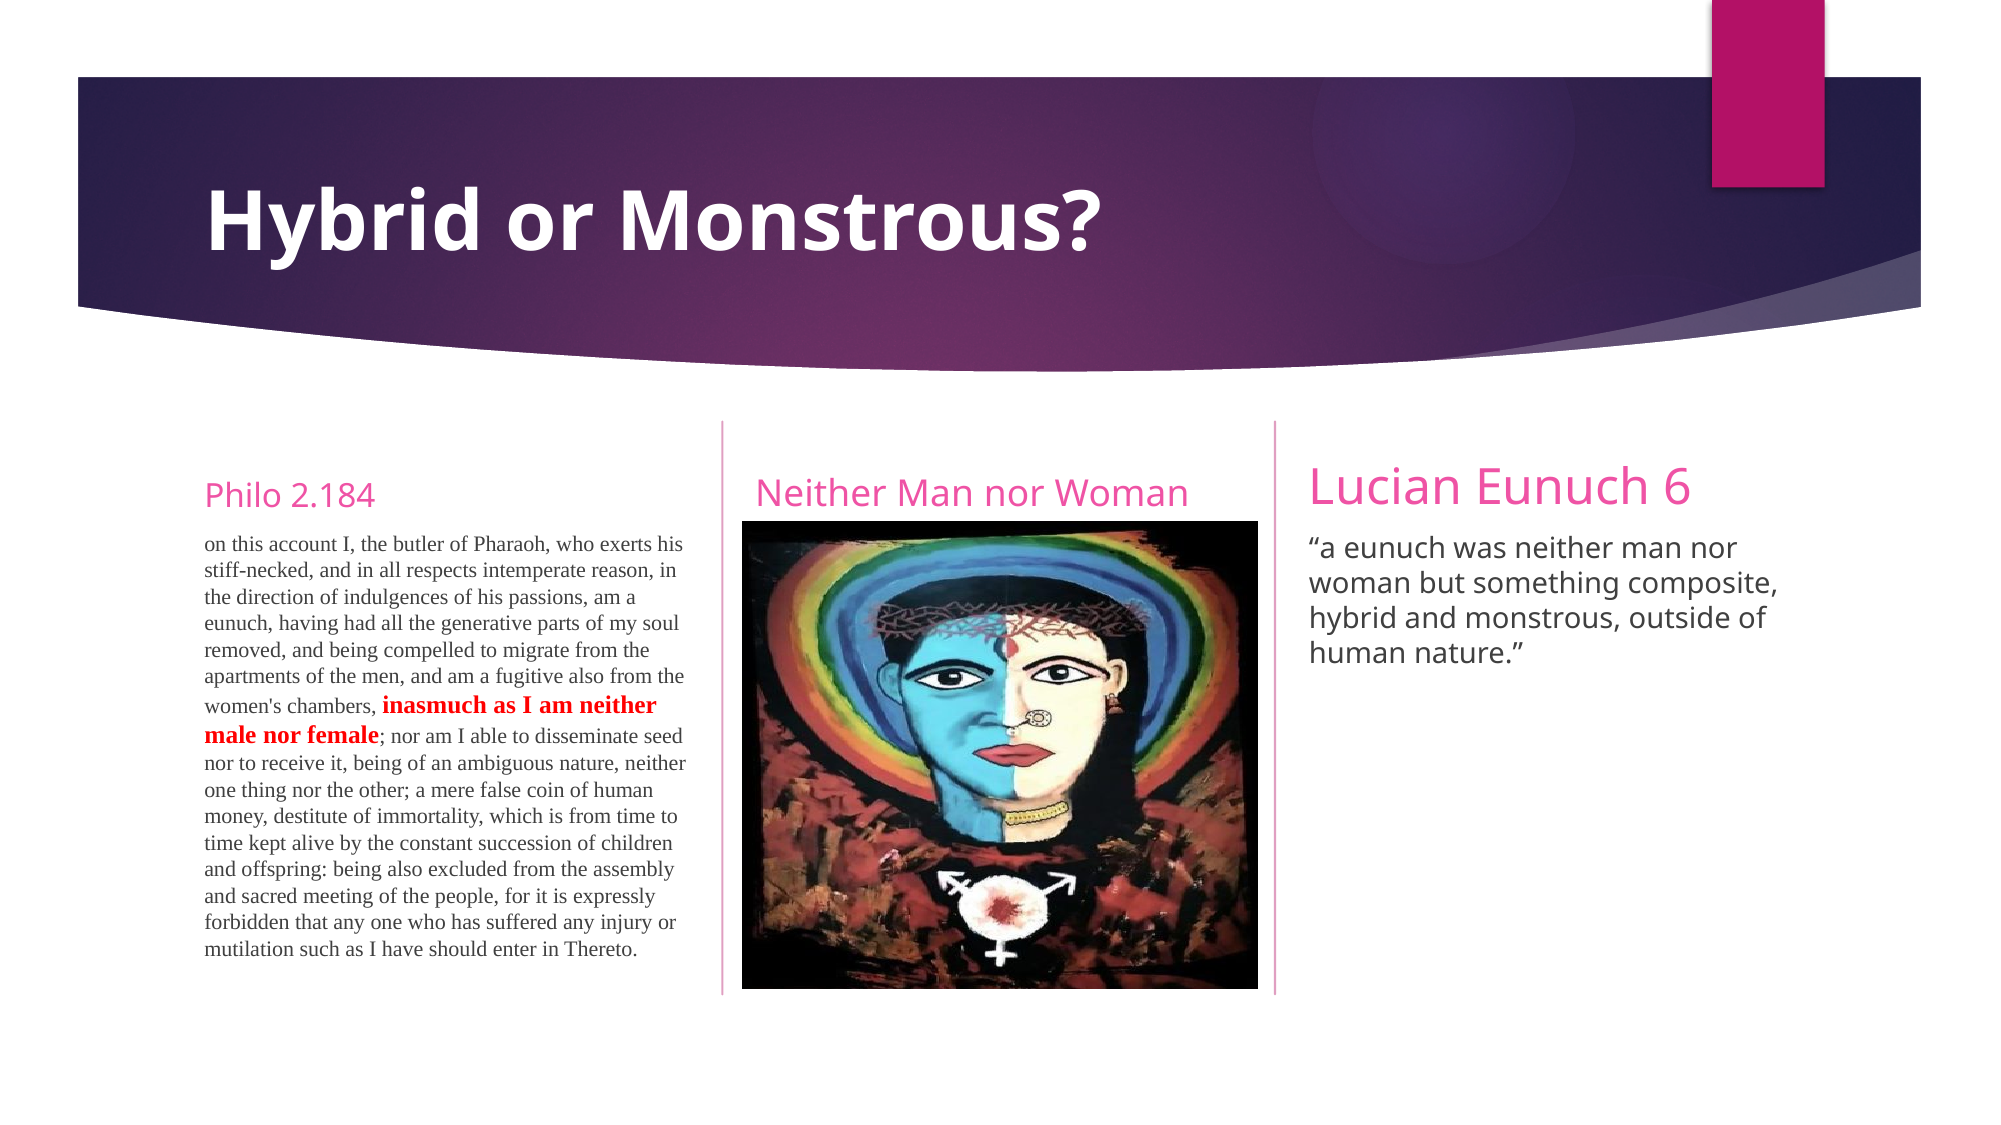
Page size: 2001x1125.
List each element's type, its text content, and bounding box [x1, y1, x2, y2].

list Philo 2.184 [189, 427, 705, 521]
list Lucian Eunuch 6 [1293, 427, 1810, 522]
list Neither Man nor Woman [740, 427, 1257, 521]
title Hybrid or Monstrous? [189, 159, 1638, 276]
picture [742, 521, 1258, 989]
list on this account I, the butler of Pharaoh, who exerts his stiff-necked, and in all respects intemperate reason, in the direction of indulgences of his passions, am a eunuch, having had all the generative parts of my soul removed, and being compelled to migrate from the apartments of the men, and am a fugitive also from the women's chambers, inasmuch as I am neither male nor female; nor am I able to disseminate seed nor to receive it, being of an ambiguous nature, neither one thing nor the other; a mere false coin of human money, destitute of immortality, which is from time to time kept alive by the constant succession of children and offspring: being also excluded from the assembly and sacred meeting of the people, for it is expressly forbidden that any one who has suffered any injury or mutilation such as I have should enter in Thereto. [189, 521, 705, 989]
list “a eunuch was neither man nor woman but something composite, hybrid and monstrous, outside of human nature.” [1294, 521, 1810, 989]
